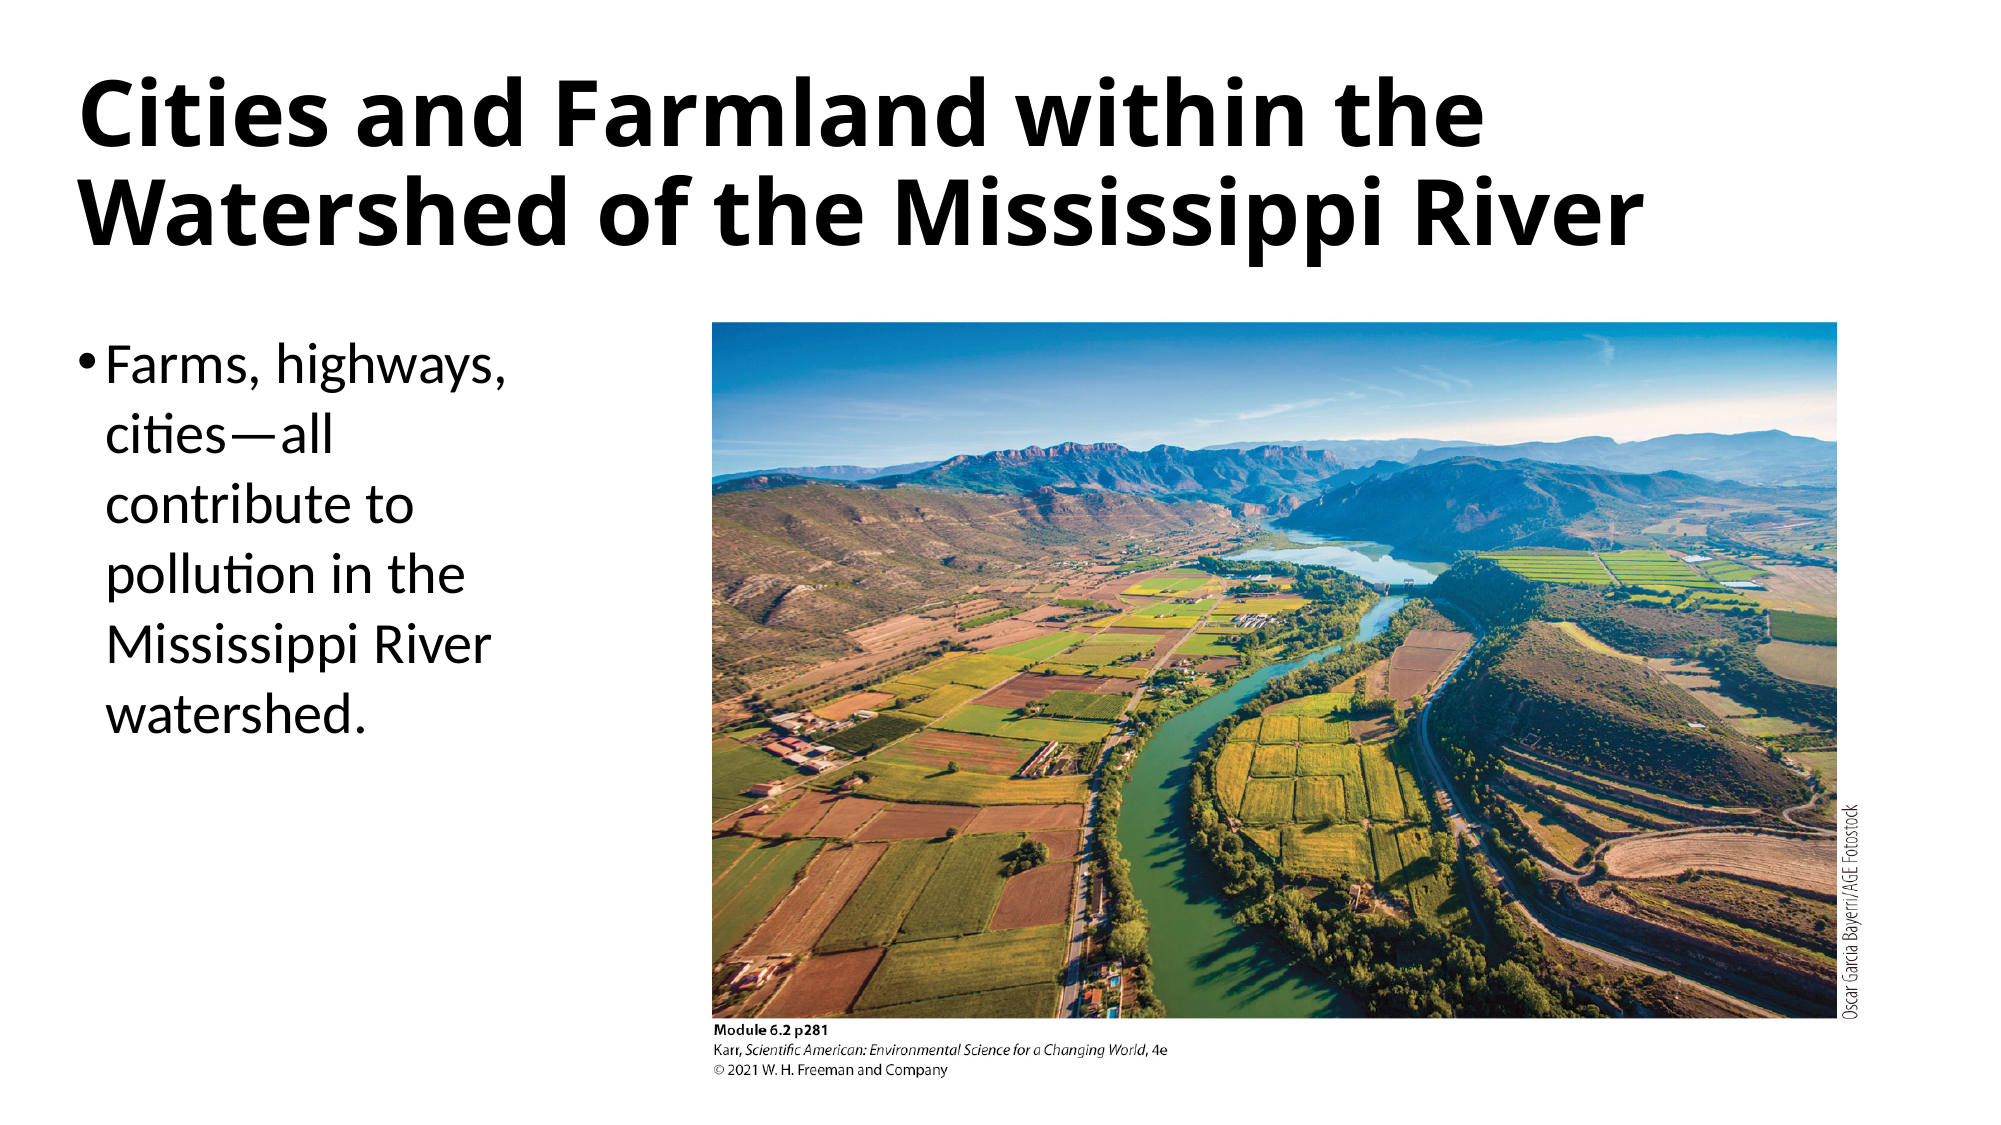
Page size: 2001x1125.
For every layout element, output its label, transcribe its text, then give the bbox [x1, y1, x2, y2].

title Cities and Farmland within the Watershed of the Mississippi River [62, 59, 1863, 278]
list Farms, highways, cities—all contribute to pollution in the Mississippi River watershed. [62, 317, 577, 1032]
picture [705, 317, 1863, 1081]
